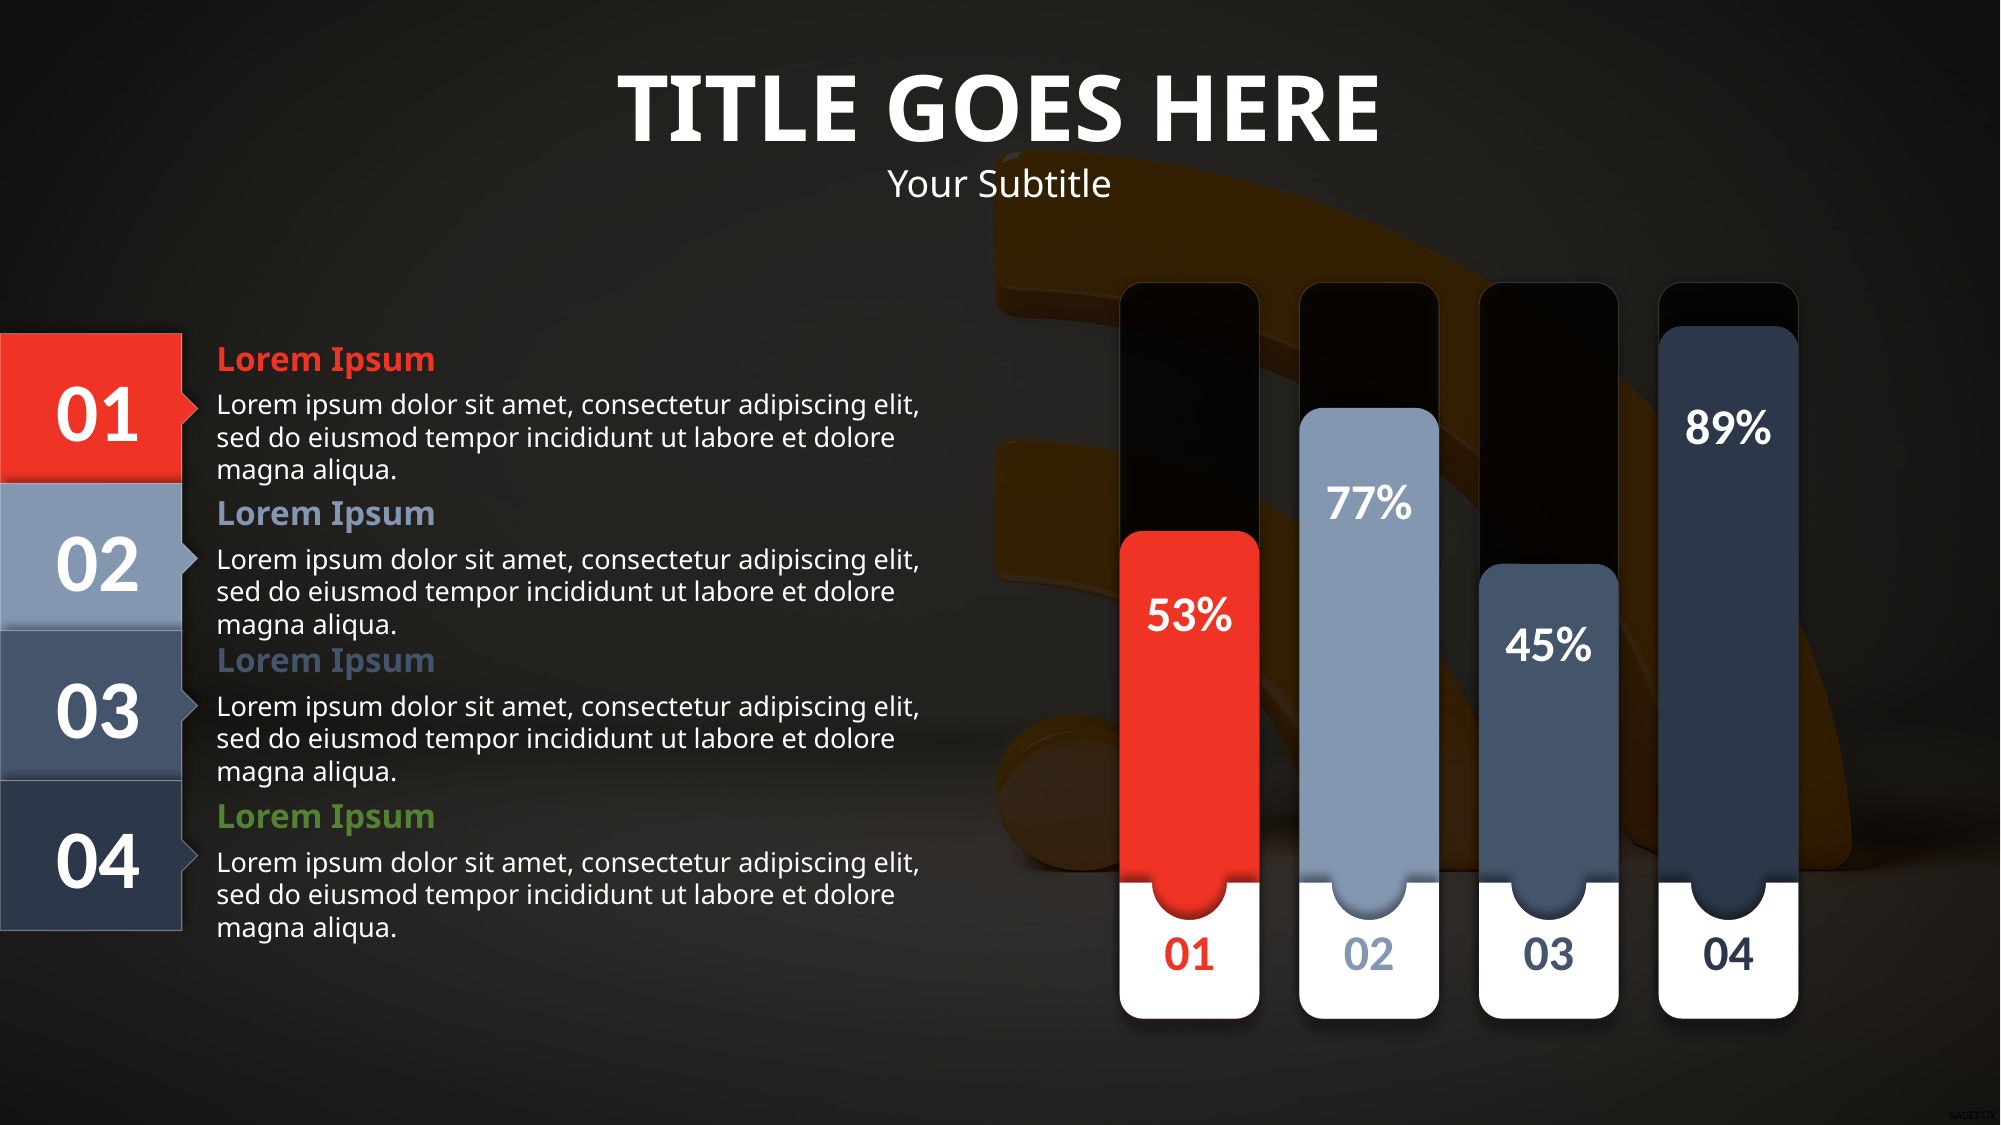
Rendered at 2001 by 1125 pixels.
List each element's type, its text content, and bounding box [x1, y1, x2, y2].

picture [0, 0, 2001, 1125]
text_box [1658, 326, 1799, 1019]
text_box Lorem Ipsum Lorem ipsum dolor sit amet, consectetur adipiscing elit, sed do eiusmod tempor incididunt ut labore et dolore magna aliqua. [216, 337, 968, 486]
text_box [1118, 281, 1261, 535]
text_box 02 [0, 482, 200, 622]
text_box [1479, 563, 1619, 1019]
text_box [1298, 281, 1441, 412]
text_box TITLE GOES HERE Your Subtitle [548, 42, 1452, 212]
text_box Lorem Ipsum Lorem ipsum dolor sit amet, consectetur adipiscing elit, sed do eiusmod tempor incididunt ut labore et dolore magna aliqua. [216, 795, 968, 943]
text_box 01 [0, 332, 200, 475]
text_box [1299, 407, 1439, 1019]
text_box [1478, 281, 1620, 566]
text_box 03 [0, 629, 200, 772]
text_box Lorem Ipsum Lorem ipsum dolor sit amet, consectetur adipiscing elit, sed do eiusmod tempor incididunt ut labore et dolore magna aliqua. [216, 639, 968, 787]
text_box [1657, 281, 1800, 330]
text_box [1119, 530, 1260, 1019]
text_box Lorem Ipsum Lorem ipsum dolor sit amet, consectetur adipiscing elit, sed do eiusmod tempor incididunt ut labore et dolore magna aliqua. [216, 492, 968, 639]
text_box 04 [0, 779, 200, 932]
